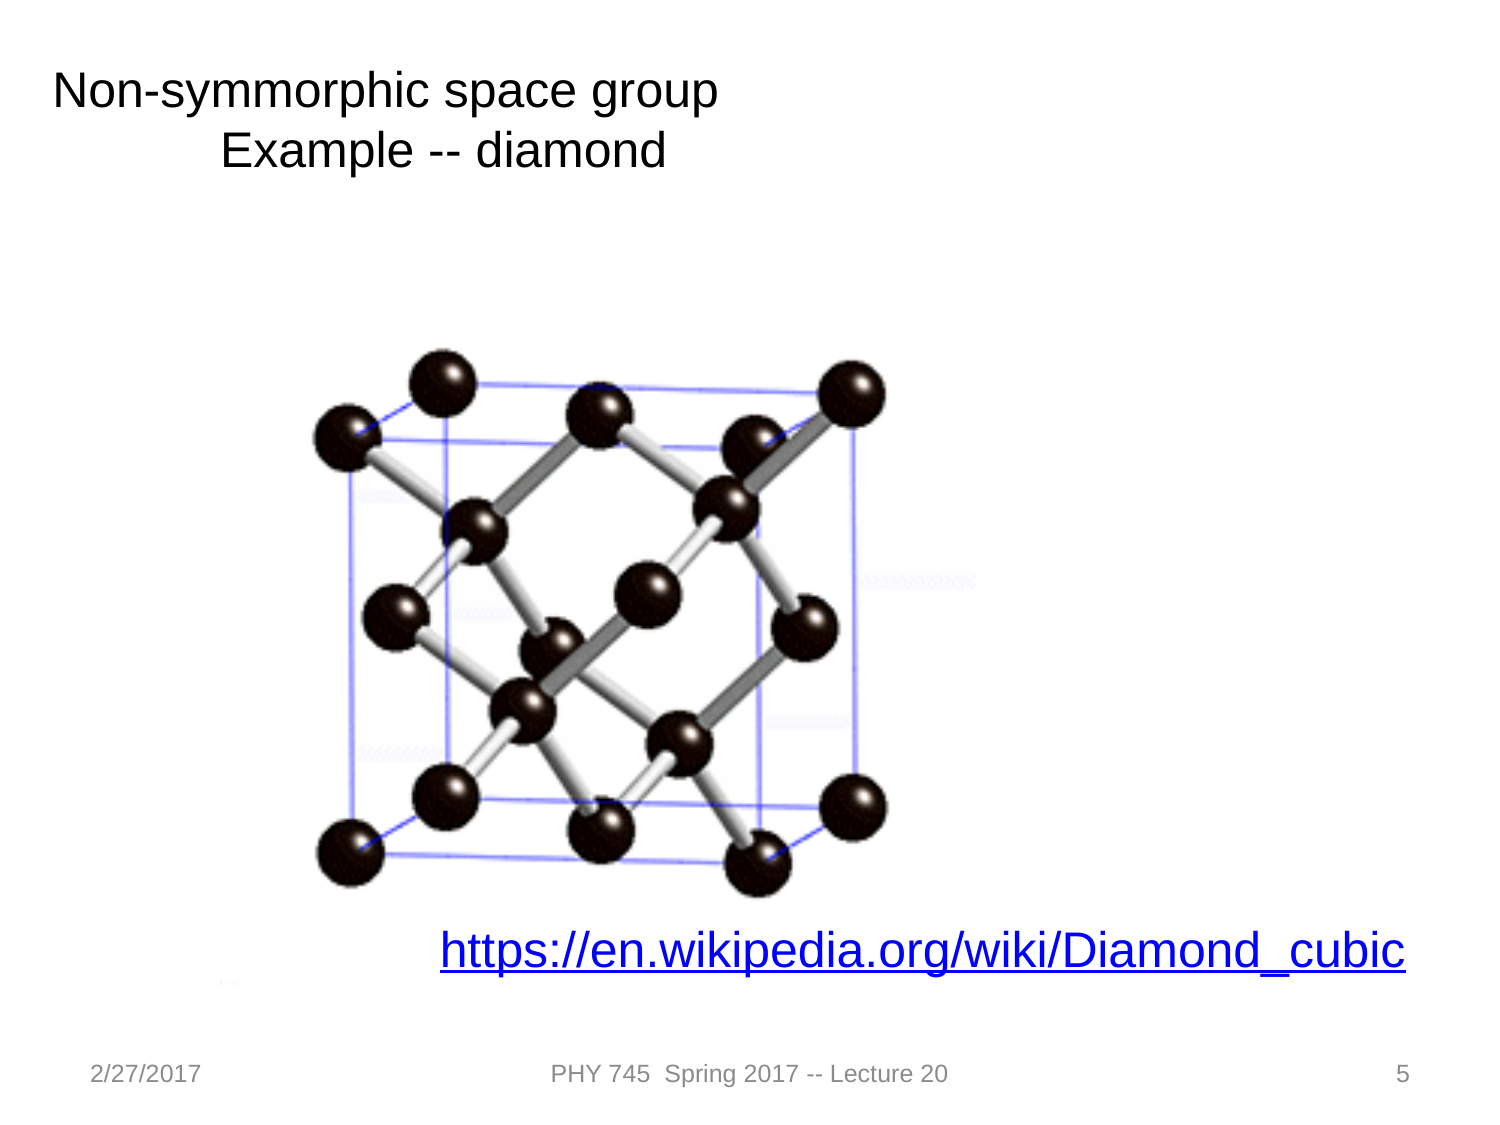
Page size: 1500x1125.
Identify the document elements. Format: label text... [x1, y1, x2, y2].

slide_number 5 [1074, 1042, 1425, 1103]
text_box Non-symmorphic space group Example -- diamond [37, 49, 1325, 185]
text_box https://en.wikipedia.org/wiki/Diamond_cubic [984, 909, 1500, 985]
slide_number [75, 1042, 425, 1103]
picture [220, 241, 980, 990]
footer PHY 745 Spring 2017 -- Lecture 20 [512, 1042, 988, 1103]
